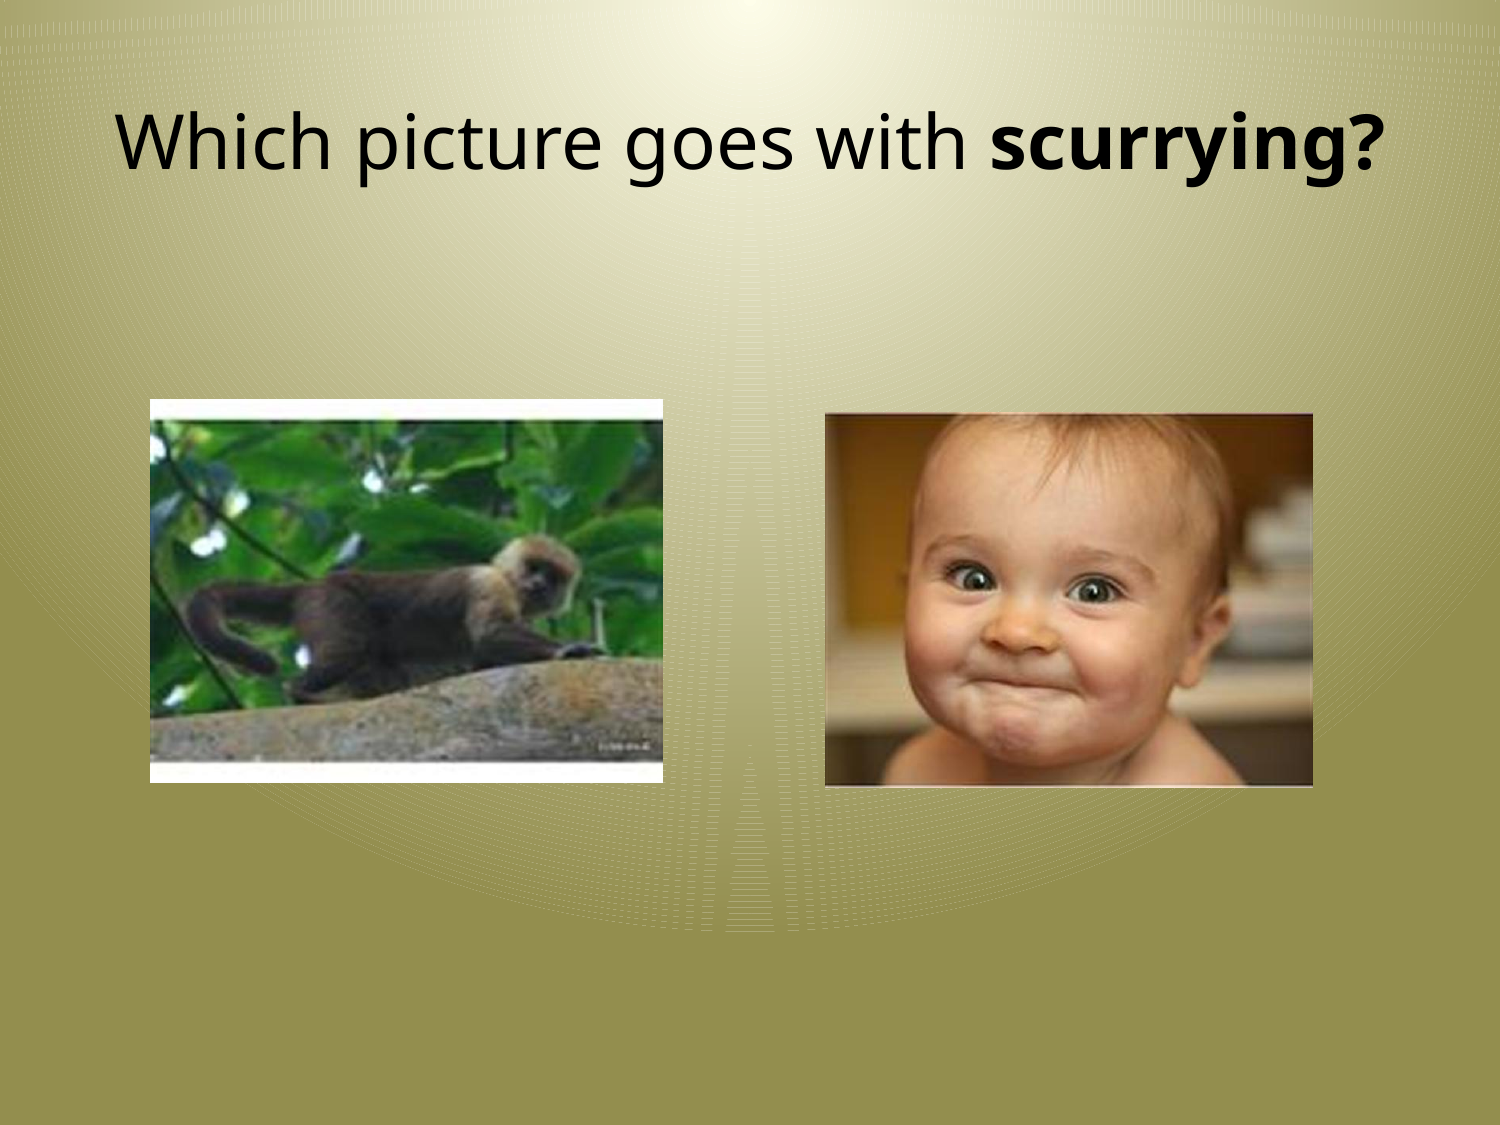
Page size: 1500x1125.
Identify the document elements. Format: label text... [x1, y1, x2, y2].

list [149, 399, 663, 783]
picture [824, 412, 1313, 789]
title Which picture goes with scurrying? [75, 45, 1425, 233]
